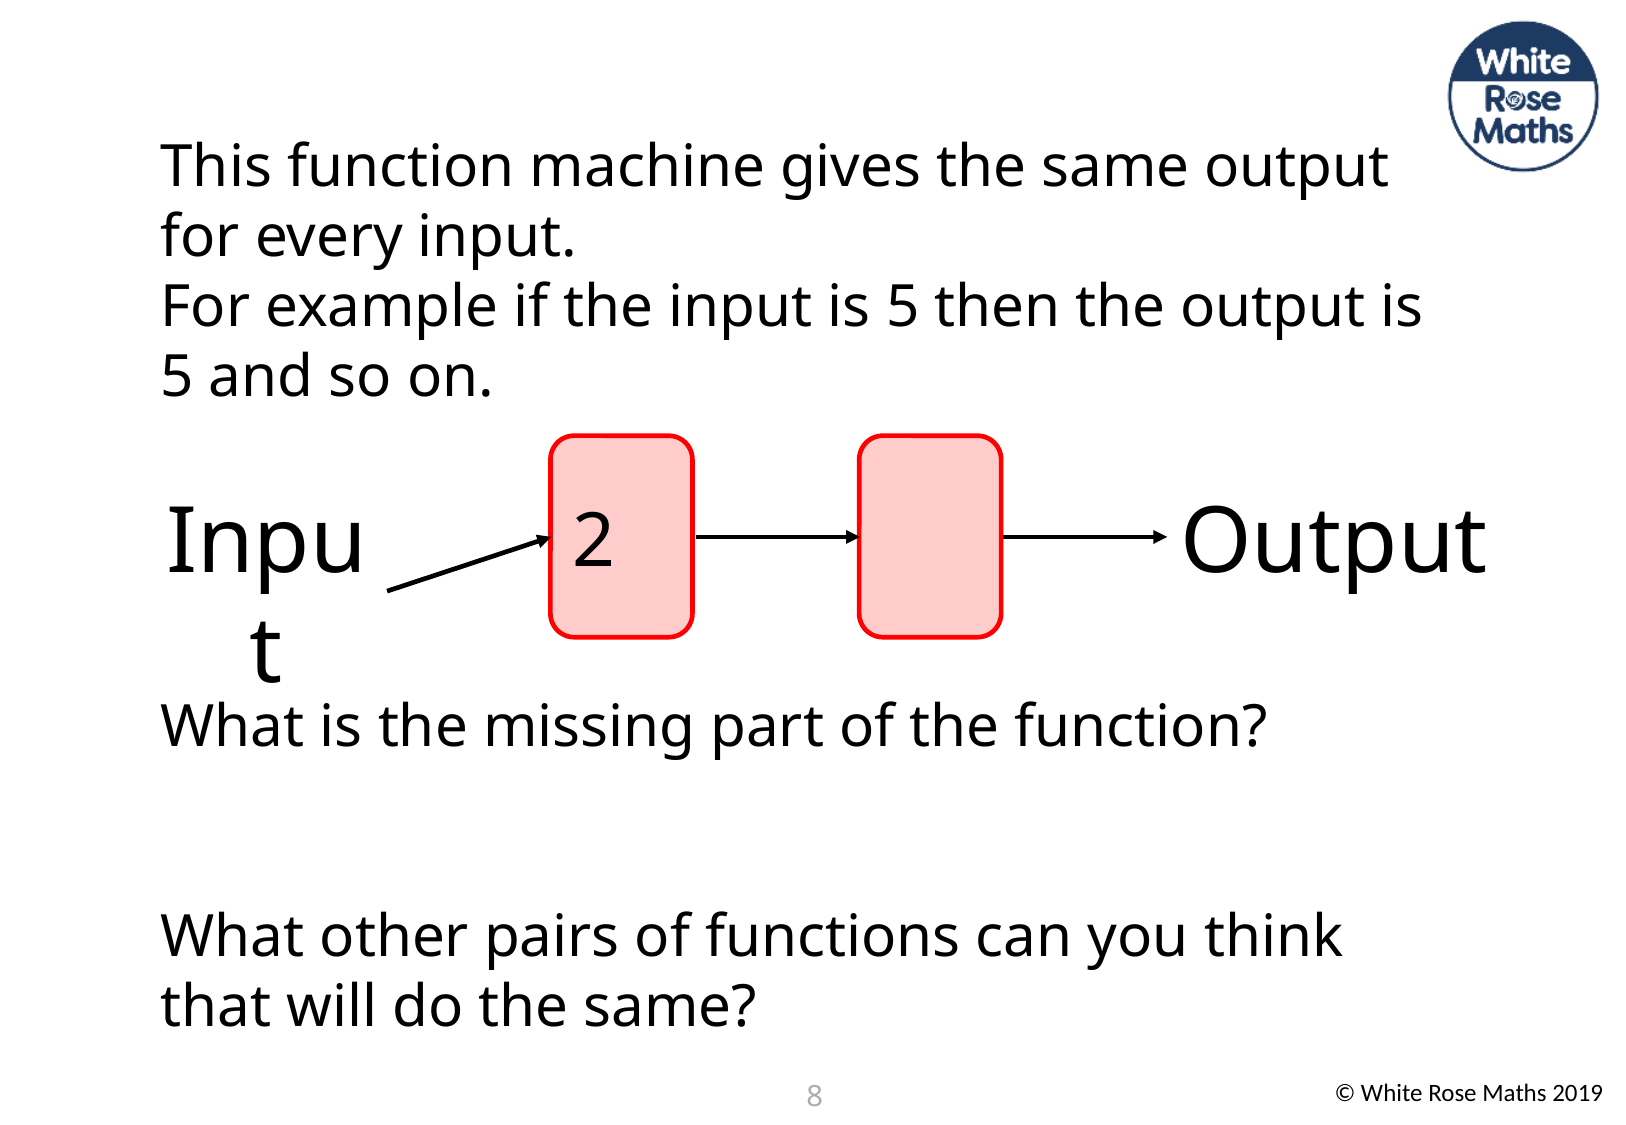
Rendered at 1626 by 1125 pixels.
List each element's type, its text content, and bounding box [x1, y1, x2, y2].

slide_number 8 [776, 1069, 854, 1125]
picture [1444, 17, 1602, 175]
text_box Input [145, 473, 388, 709]
text_box This function machine gives the same output for every input. For example if the input is 5 then the output is 5 and so on. What is the missing part of the function? What other pairs of functions can you think that will do the same? [145, 120, 1468, 1046]
text_box [859, 435, 1002, 638]
text_box Output [1152, 473, 1517, 599]
